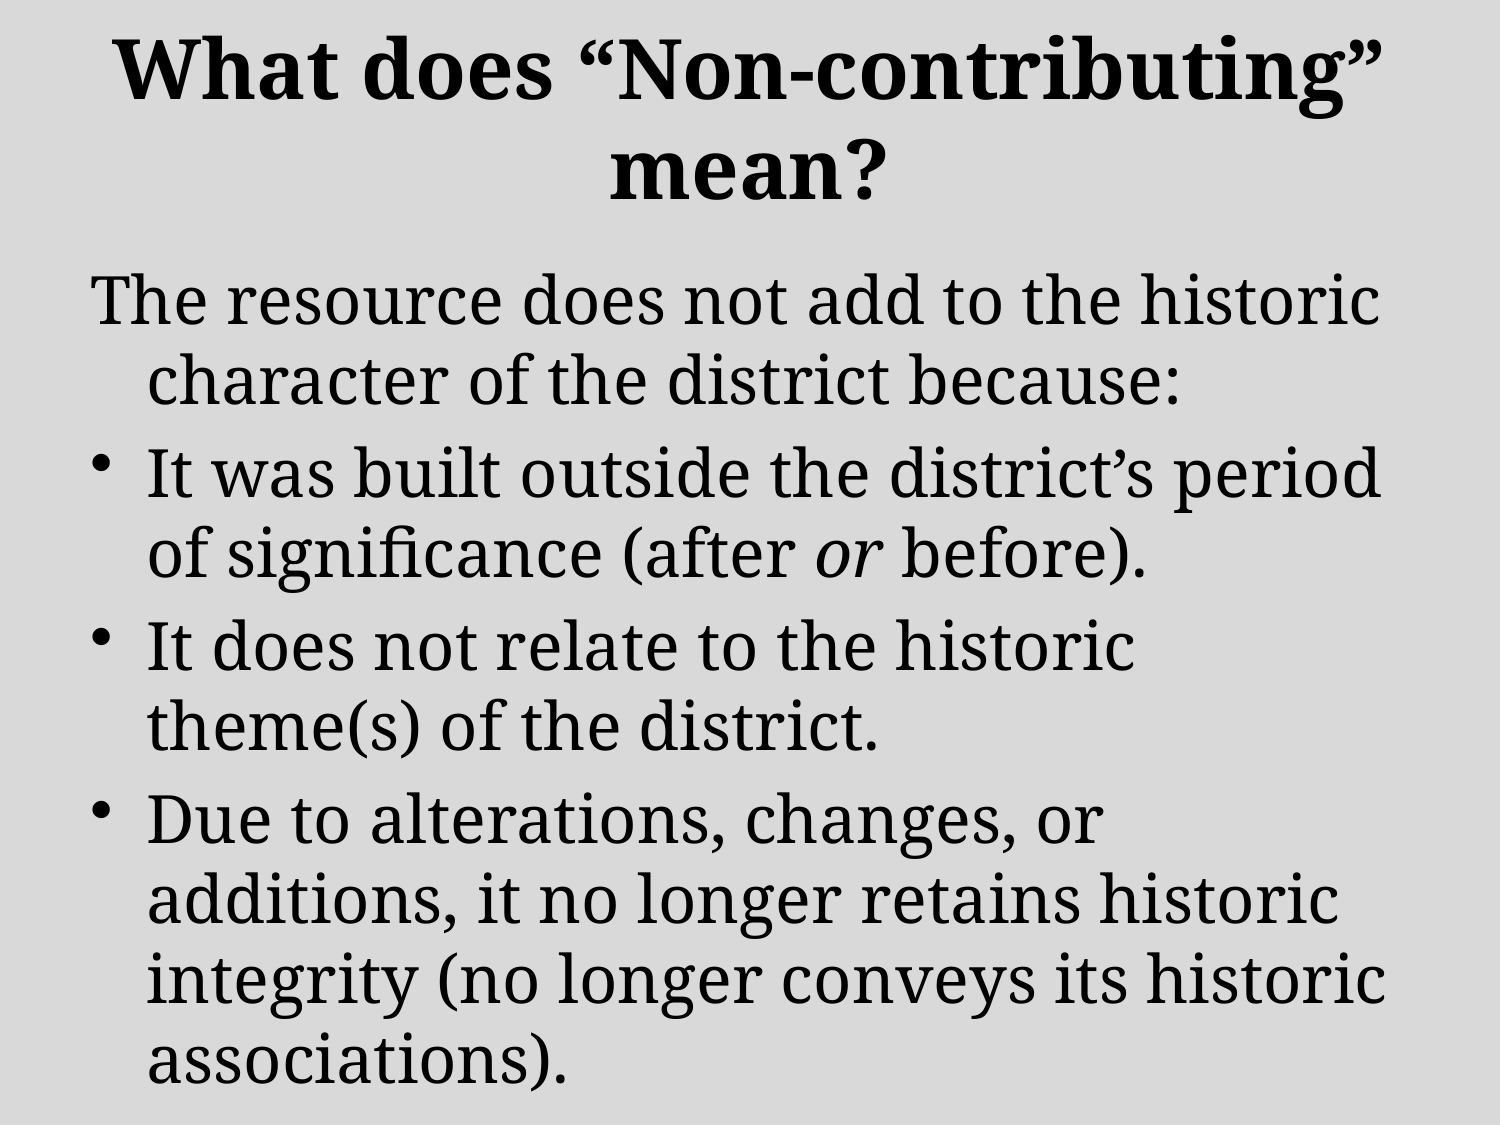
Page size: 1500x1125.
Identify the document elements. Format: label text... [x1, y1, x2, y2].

title What does “Non-contributing” mean? [0, 0, 1500, 233]
list The resource does not add to the historic character of the district because: It was built outside the district’s period of significance (after or before). It does not relate to the historic theme(s) of the district. Due to alterations, changes, or additions, it no longer retains historic integrity (no longer conveys its historic associations). [74, 249, 1426, 1068]
